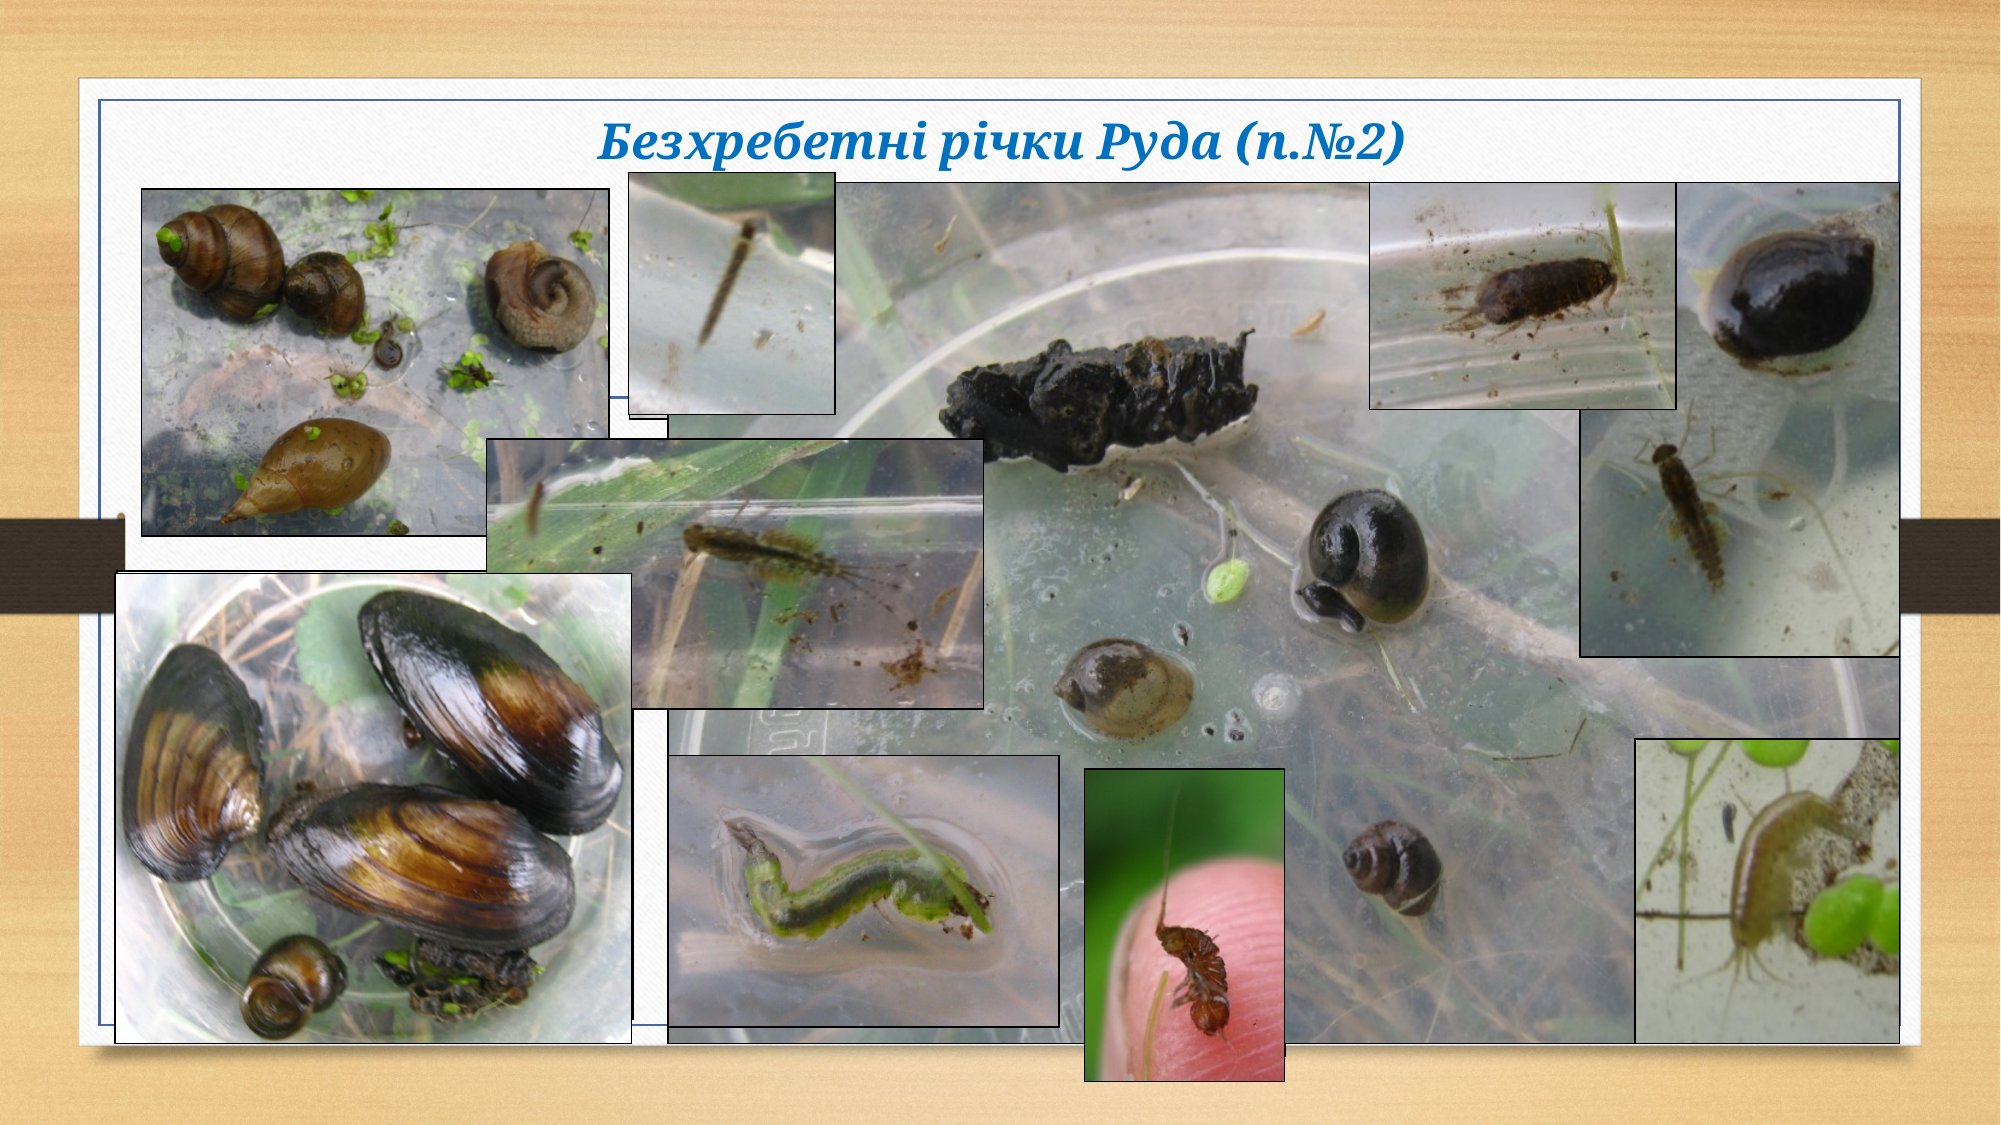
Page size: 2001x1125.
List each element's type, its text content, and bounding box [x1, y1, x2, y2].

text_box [115, 172, 1899, 1082]
picture [0, 0, 2001, 1125]
title Безхребетні річки Руда (п.№2) [103, 102, 1900, 178]
